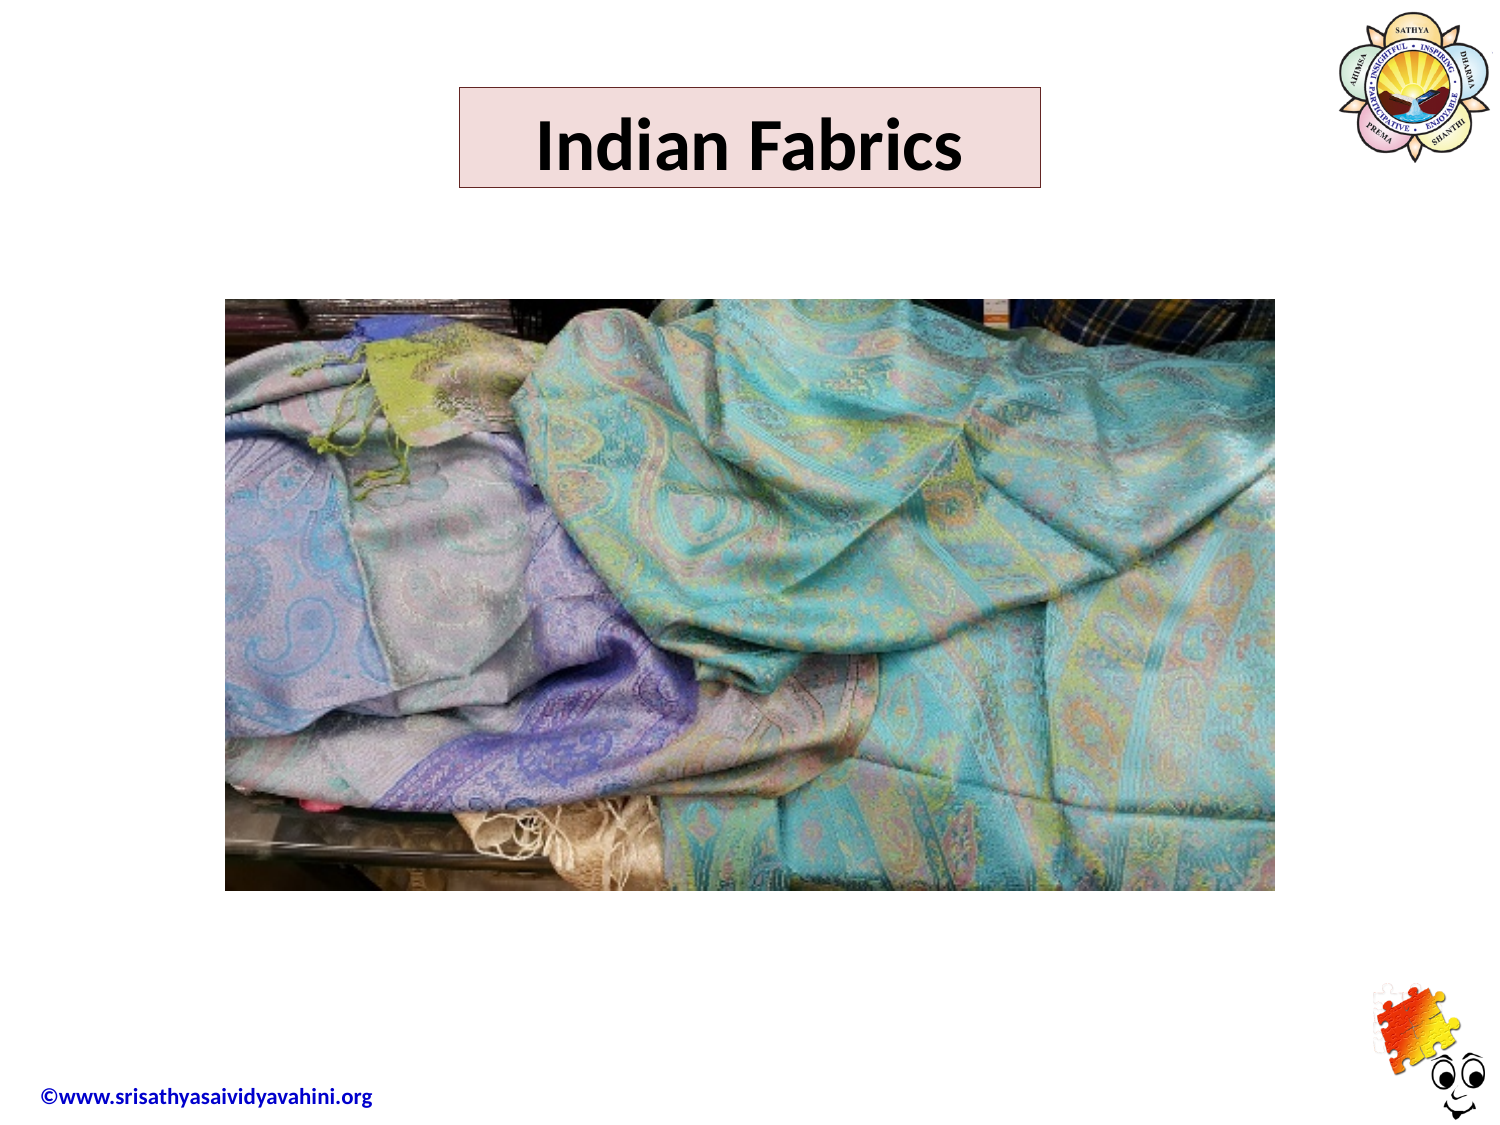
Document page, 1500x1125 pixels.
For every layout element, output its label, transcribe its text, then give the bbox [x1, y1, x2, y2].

picture [224, 299, 1276, 891]
picture [1333, 8, 1493, 163]
text_box Indian Fabrics [459, 87, 1041, 188]
picture [1350, 974, 1500, 1125]
